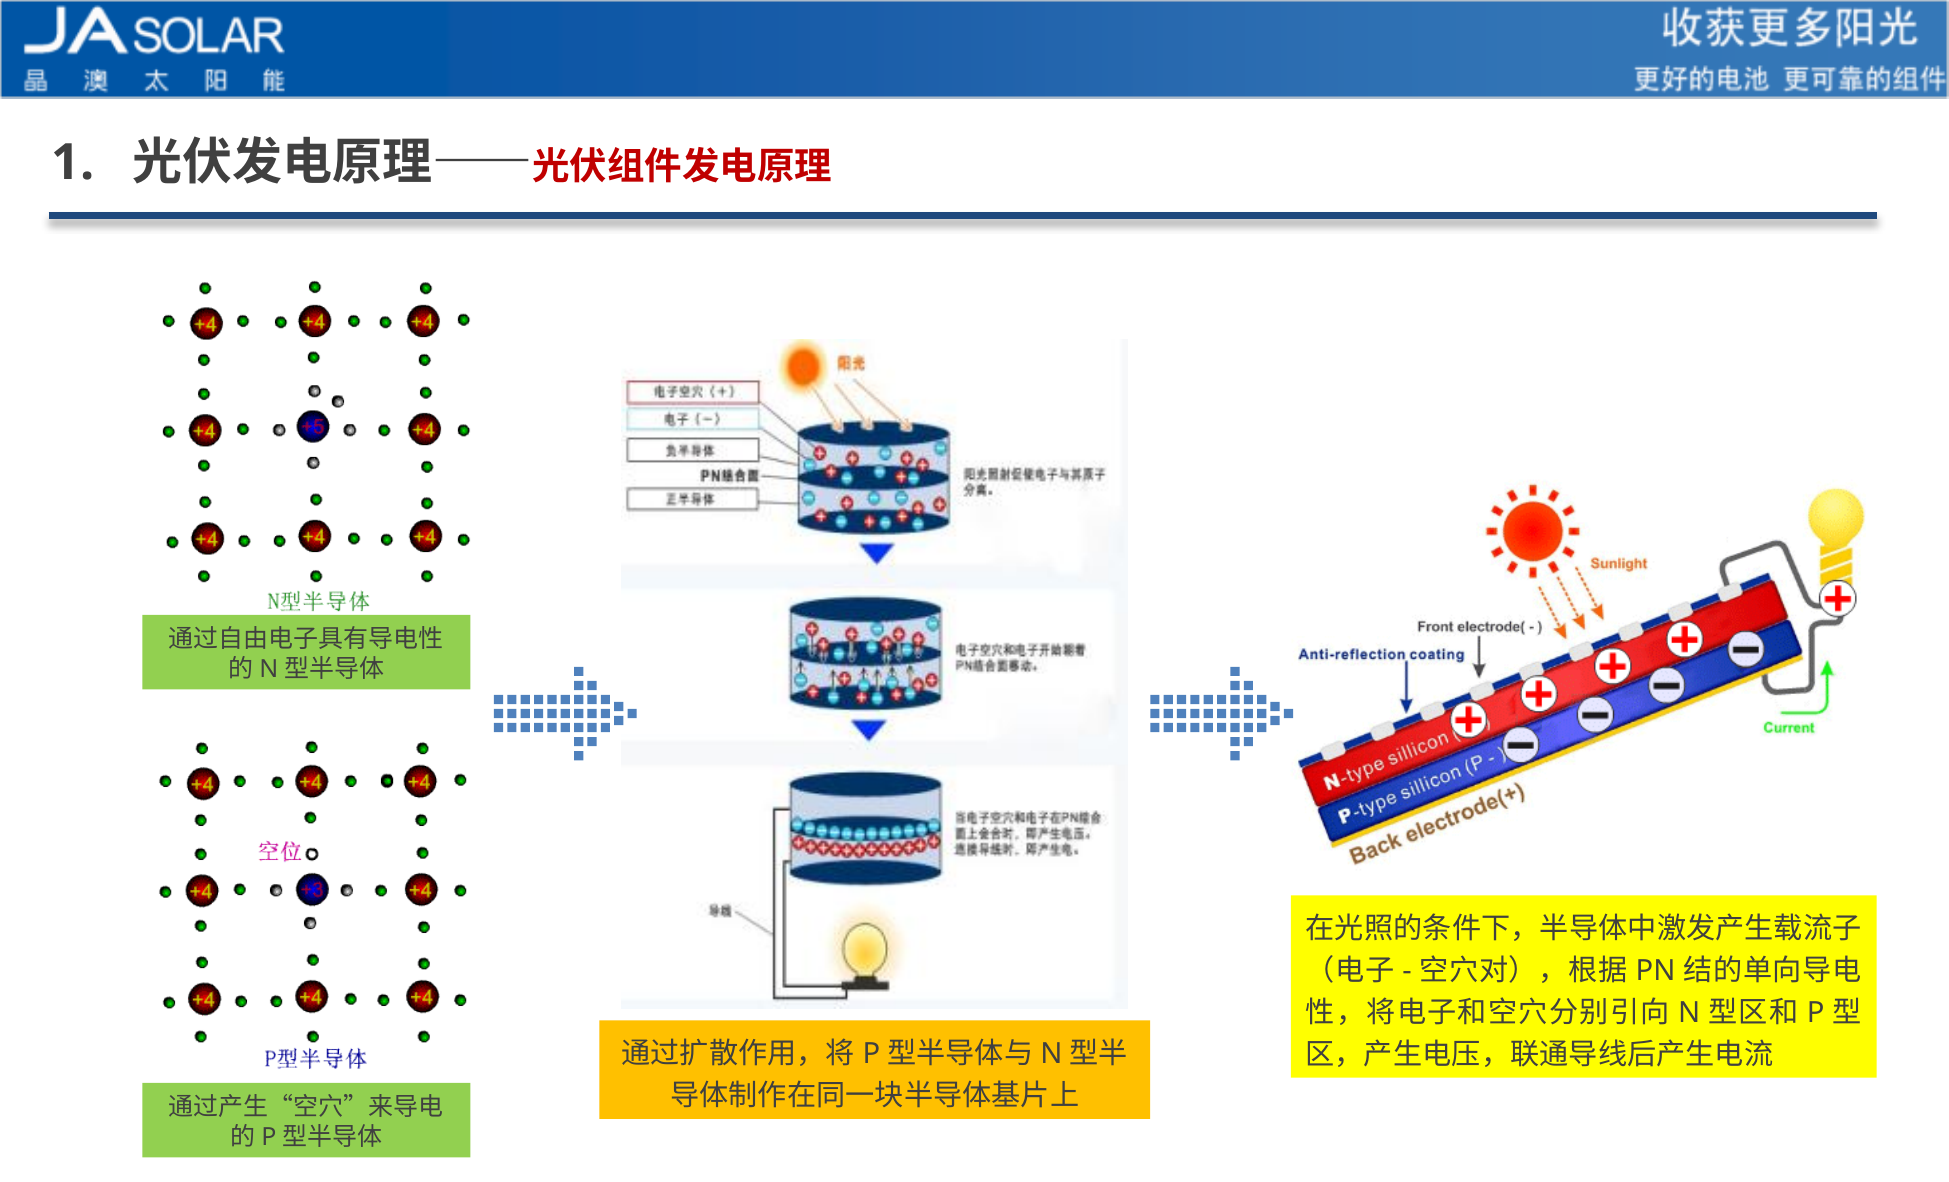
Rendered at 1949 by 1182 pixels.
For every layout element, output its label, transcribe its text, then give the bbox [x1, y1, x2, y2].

text_box [1148, 693, 1272, 734]
picture [1277, 461, 1866, 884]
picture [0, 0, 1949, 99]
text_box 1. 光伏发电原理——光伏组件发电原理 [36, 121, 998, 197]
text_box [572, 735, 599, 748]
text_box 在光照的条件下，半导体中激发产生载流子（电子-空穴对），根据PN结的单向导电性，将电子和空穴分别引向N型区和P型区，产生电压，联通导线后产生电流 [1290, 895, 1877, 1078]
picture [130, 718, 483, 1083]
text_box 通过产生“空穴”来导电的P型半导体 [142, 1092, 471, 1158]
picture [621, 338, 1129, 1009]
text_box [1228, 665, 1242, 678]
text_box [1228, 679, 1255, 692]
text_box [572, 679, 599, 692]
text_box [572, 665, 585, 678]
text_box [572, 749, 585, 762]
text_box [492, 693, 616, 734]
text_box [1228, 735, 1255, 748]
picture [130, 262, 483, 615]
text_box [1228, 749, 1242, 762]
text_box 通过自由电子具有导电性的N型半导体 [142, 624, 471, 690]
text_box 通过扩散作用，将P型半导体与N型半导体制作在同一块半导体基片上 [599, 1020, 1151, 1119]
